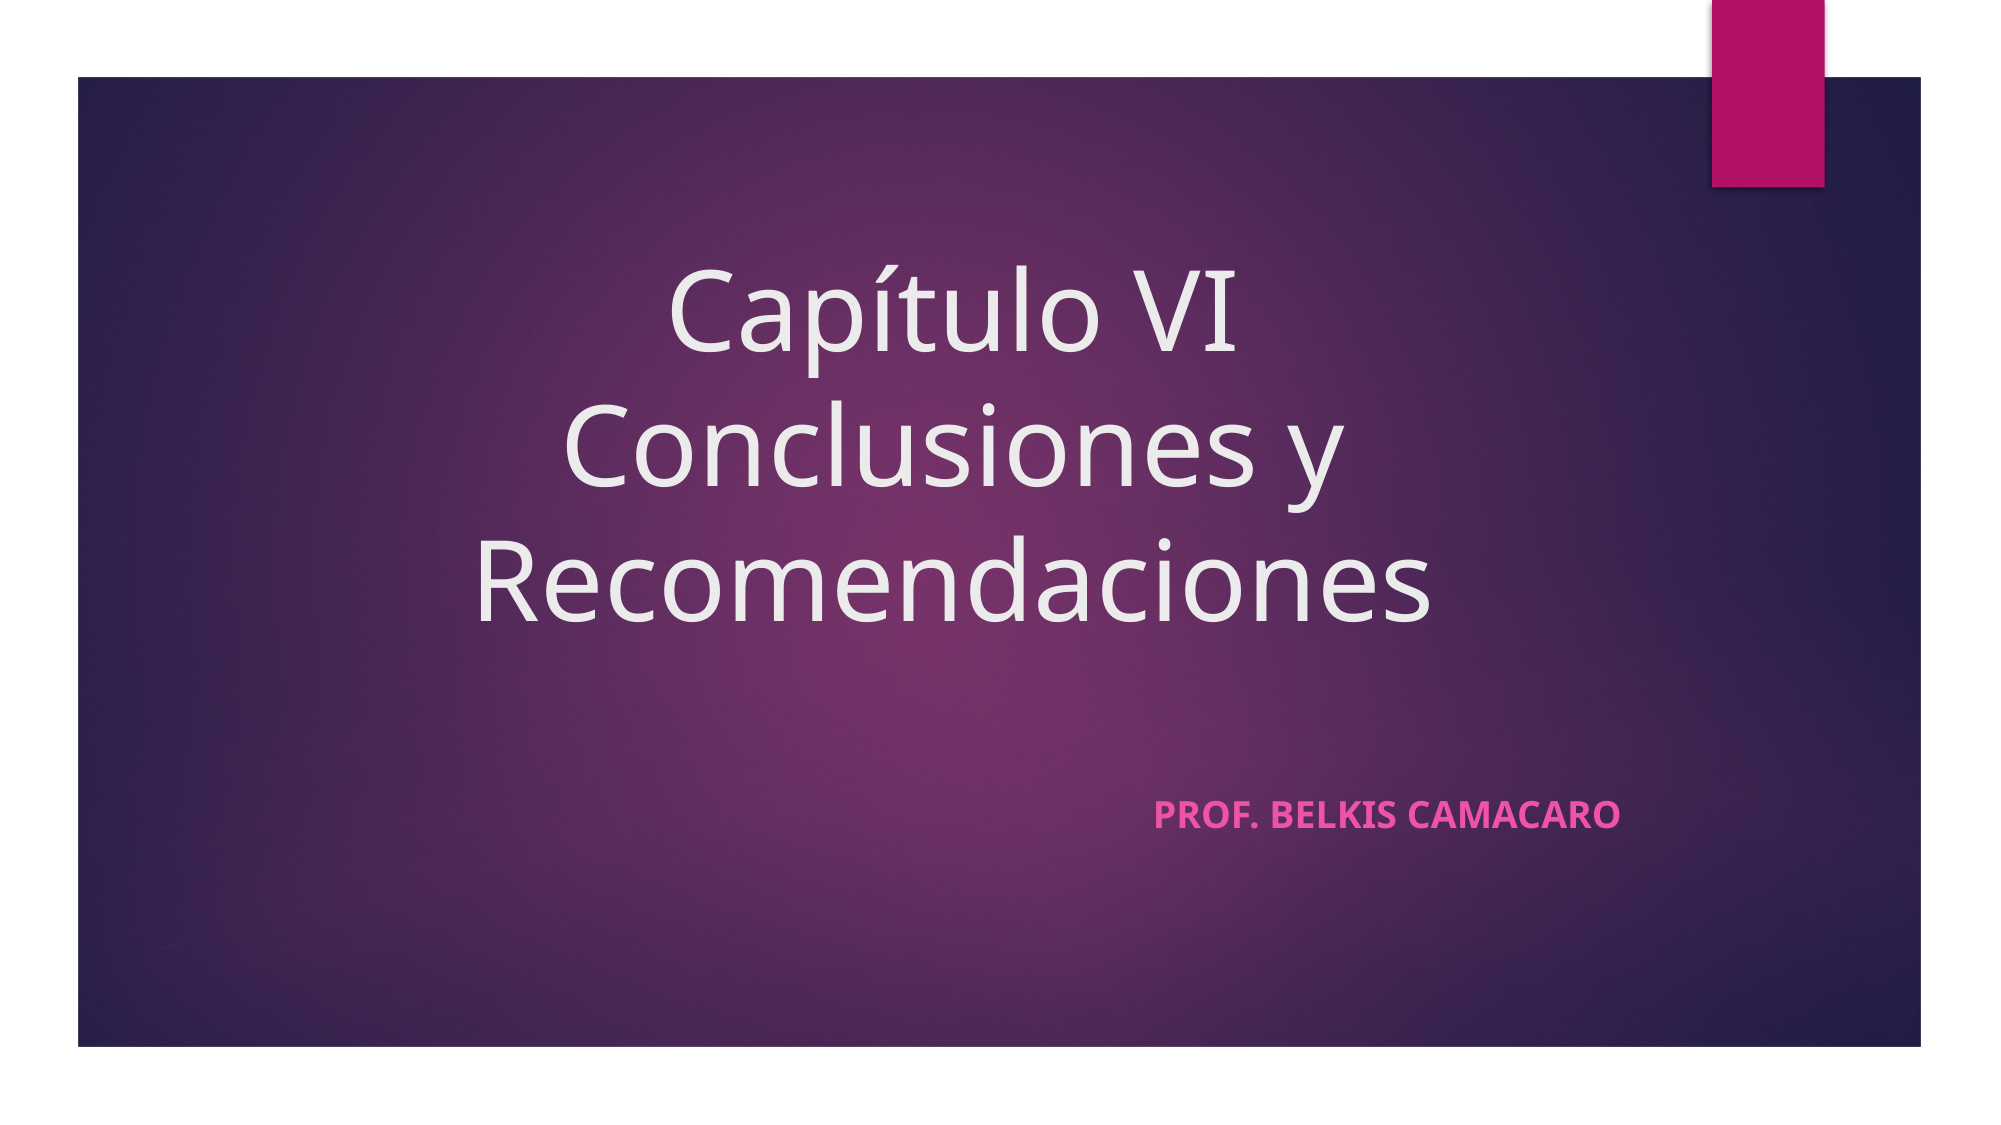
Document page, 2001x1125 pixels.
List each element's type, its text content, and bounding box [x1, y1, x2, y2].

title Capítulo VI Conclusiones y Recomendaciones [228, 212, 1677, 652]
subtitle Prof. Belkis Camacaro [189, 783, 1638, 925]
